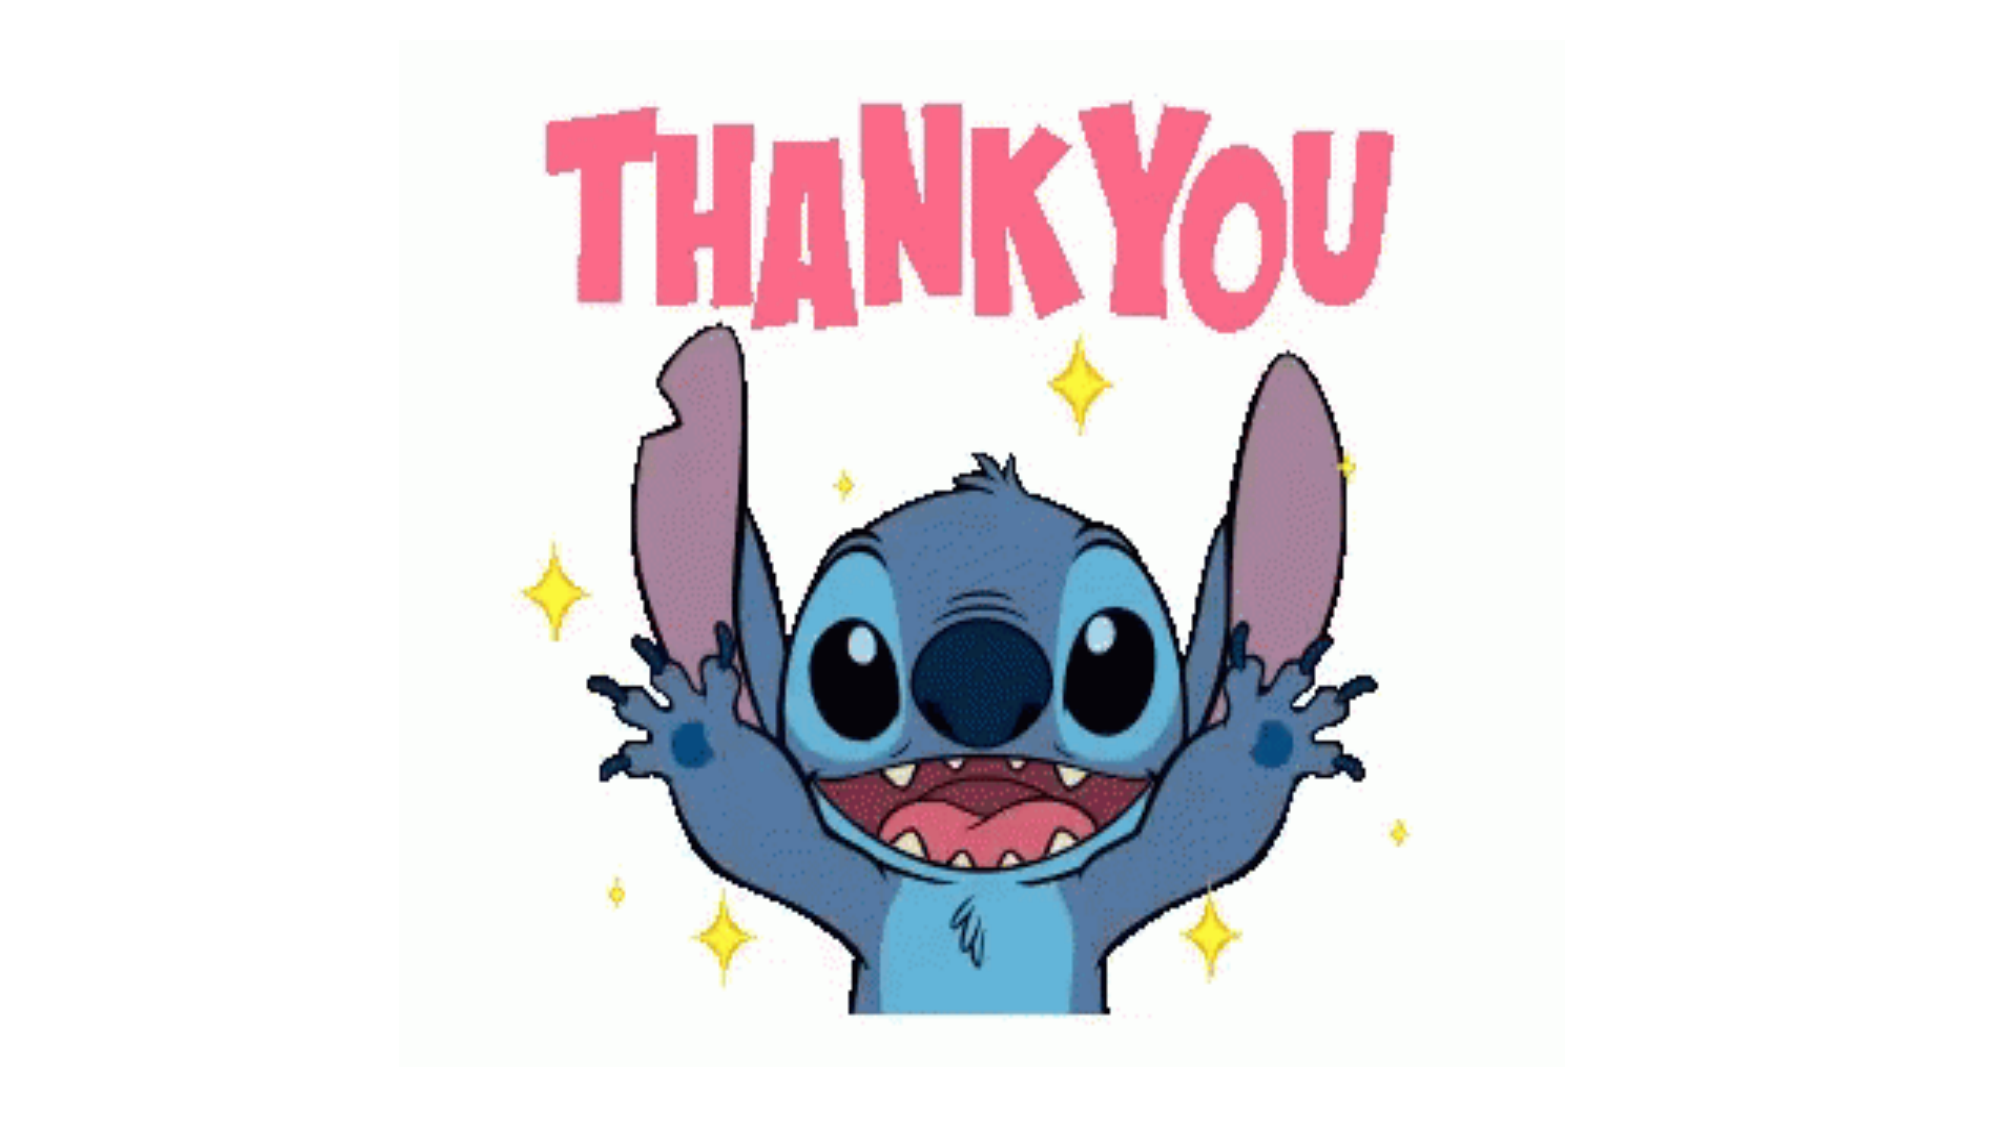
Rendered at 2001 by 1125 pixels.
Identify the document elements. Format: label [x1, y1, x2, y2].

picture [399, 40, 1565, 1067]
